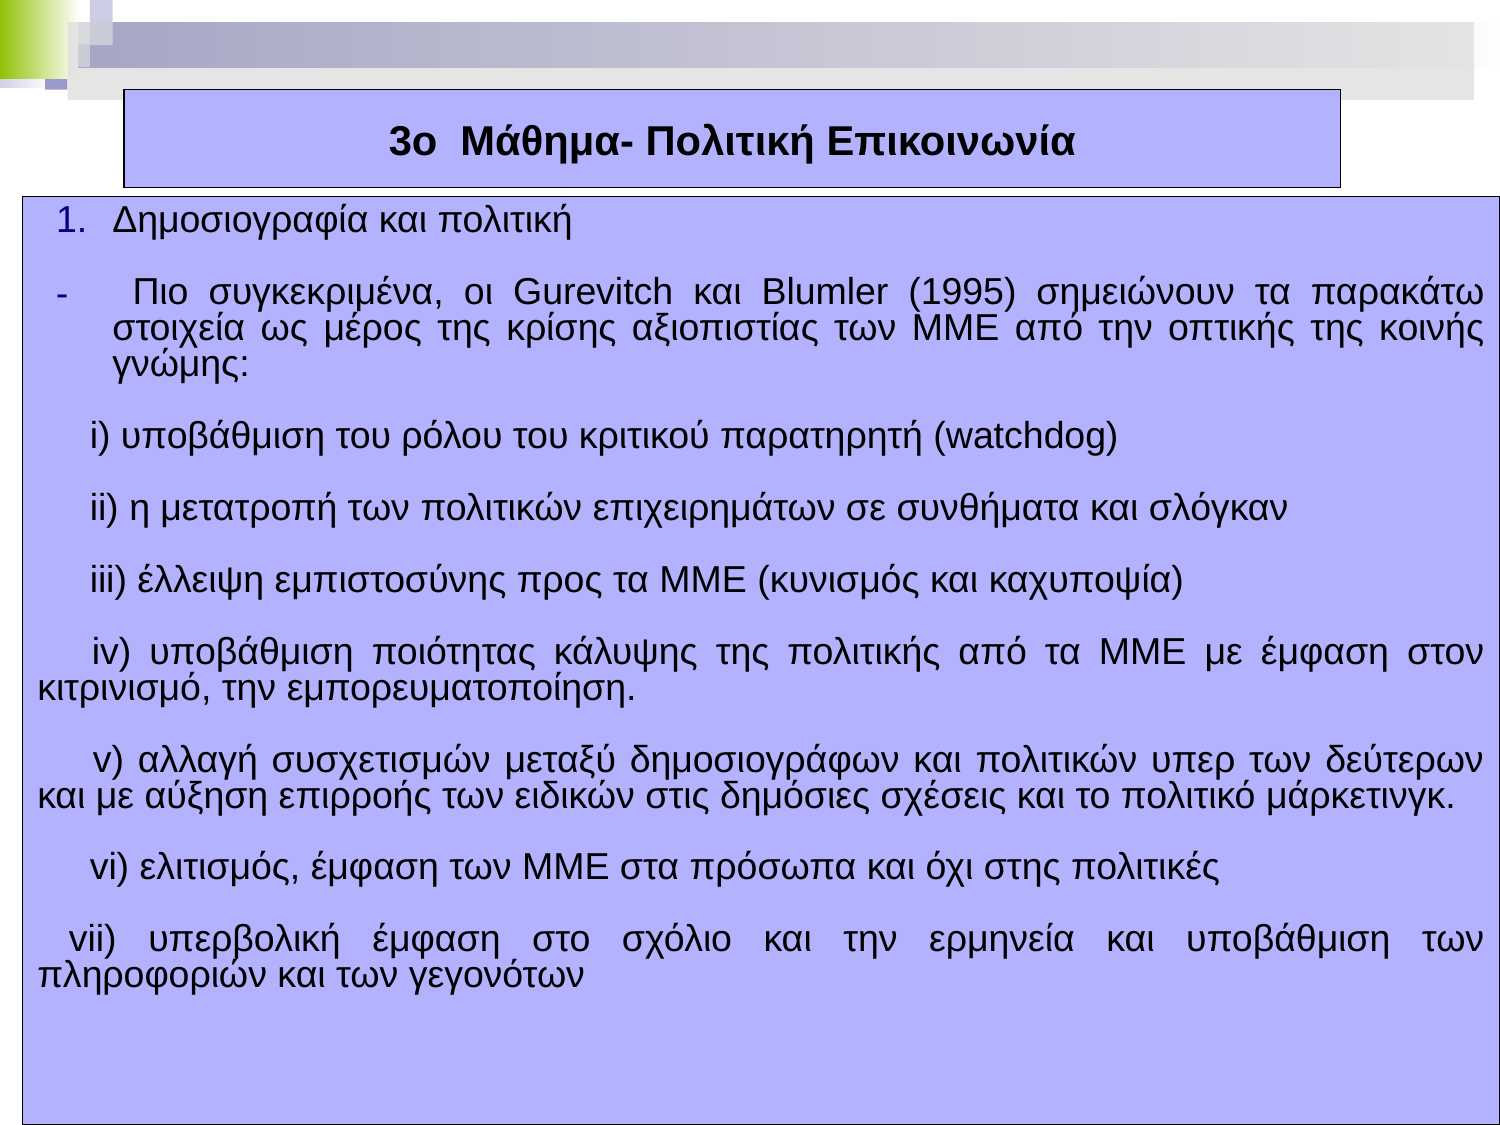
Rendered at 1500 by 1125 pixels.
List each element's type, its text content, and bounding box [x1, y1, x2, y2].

list Δημοσιογραφία και πολιτική Πιο συγκεκριμένα, οι Gurevitch και Blumler (1995) σημειώνουν τα παρακάτω στοιχεία ως μέρος της κρίσης αξιοπιστίας των ΜΜΕ από την οπτικής της κοινής γνώμης: i) υποβάθμιση του ρόλου του κριτικού παρατηρητή (watchdog) ii) η μετατροπή των πολιτικών επιχειρημάτων σε συνθήματα και σλόγκαν iii) έλλειψη εμπιστοσύνης προς τα ΜΜΕ (κυνισμός και καχυποψία) iv) υποβάθμιση ποιότητας κάλυψης της πολιτικής από τα ΜΜΕ με έμφαση στον κιτρινισμό, την εμπορευματοποίηση. v) αλλαγή συσχετισμών μεταξύ δημοσιογράφων και πολιτικών υπερ των δεύτερων και με αύξηση επιρροής των ειδικών στις δημόσιες σχέσεις και το πολιτικό μάρκετινγκ. vi) ελιτισμός, έμφαση των ΜΜΕ στα πρόσωπα και όχι στης πολιτικές vii) υπερβολική έμφαση στο σχόλιο και την ερμηνεία και υποβάθμιση των πληροφοριών και των γεγονότων [22, 196, 1500, 1125]
title 3ο Μάθημα- Πολιτική Επικοινωνία [123, 110, 1341, 188]
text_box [0, 0, 1475, 101]
